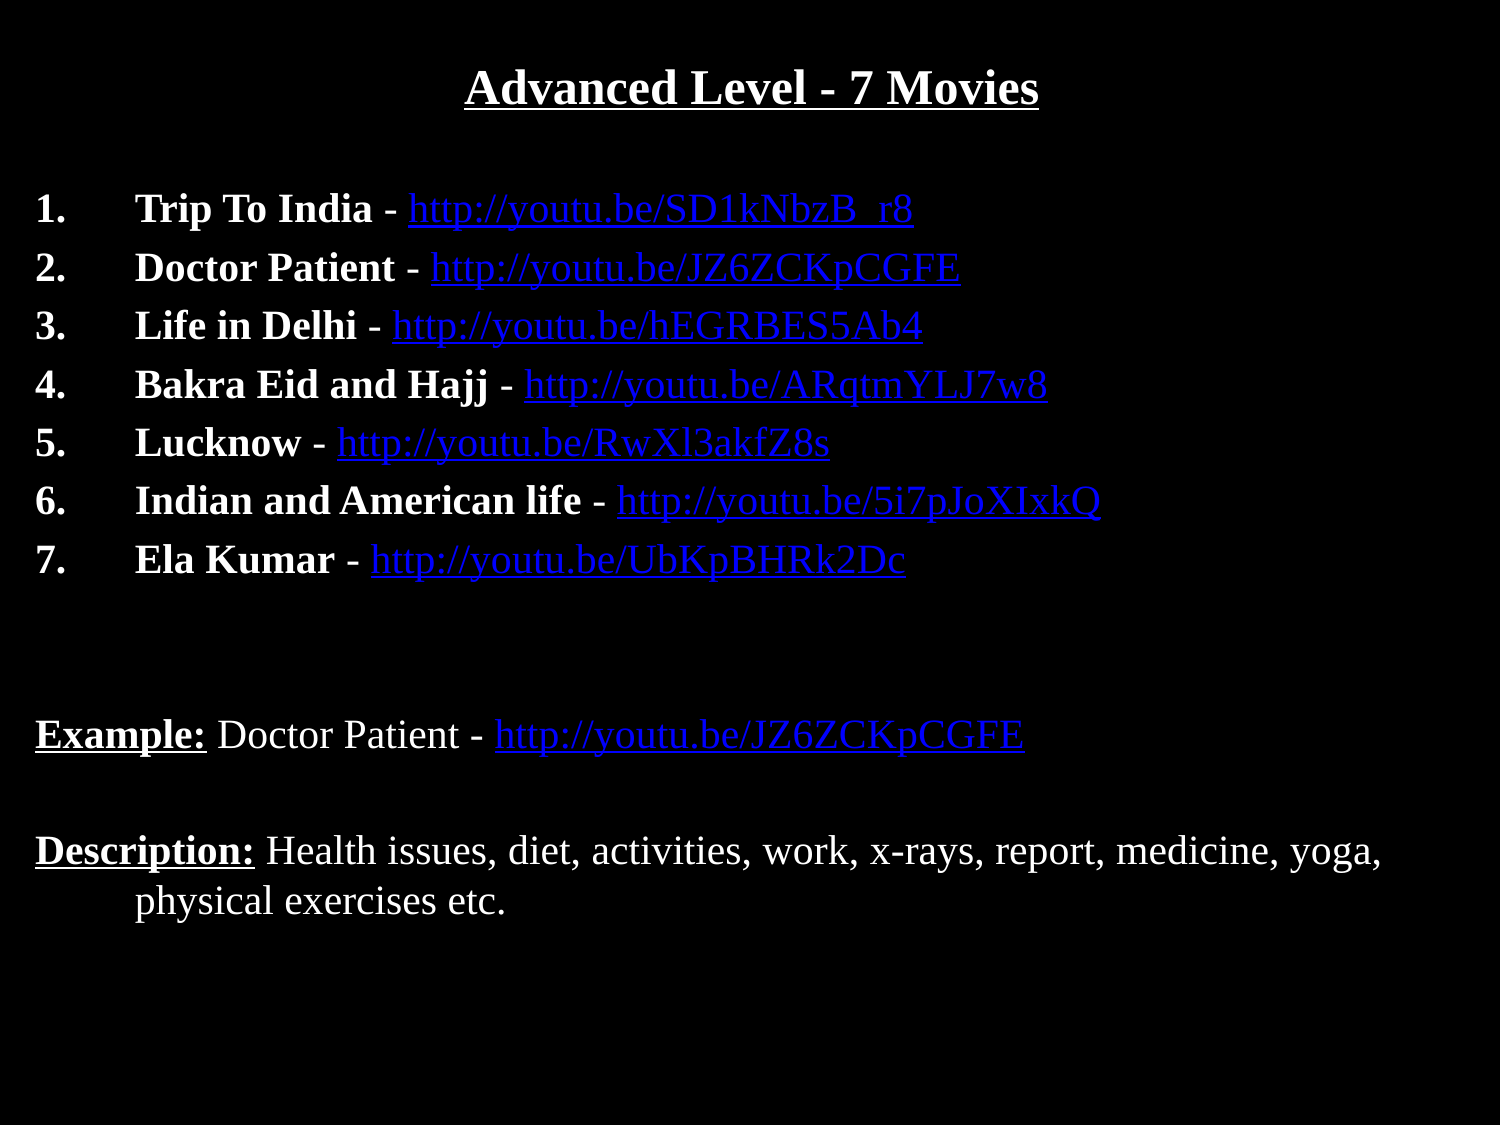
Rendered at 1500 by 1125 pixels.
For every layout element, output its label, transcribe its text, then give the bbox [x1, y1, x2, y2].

list Advanced Level - 7 Movies Trip To India - http://youtu.be/SD1kNbzB_r8 Doctor Patient - http://youtu.be/JZ6ZCKpCGFE Life in Delhi - http://youtu.be/hEGRBES5Ab4 Bakra Eid and Hajj - http://youtu.be/ARqtmYLJ7w8 Lucknow - http://youtu.be/RwXl3akfZ8s Indian and American life - http://youtu.be/5i7pJoXIxkQ Ela Kumar - http://youtu.be/UbKpBHRk2Dc Example: Doctor Patient - http://youtu.be/JZ6ZCKpCGFE Description: Health issues, diet, activities, work, x-rays, report, medicine, yoga, physical exercises etc. [19, 47, 1484, 1087]
